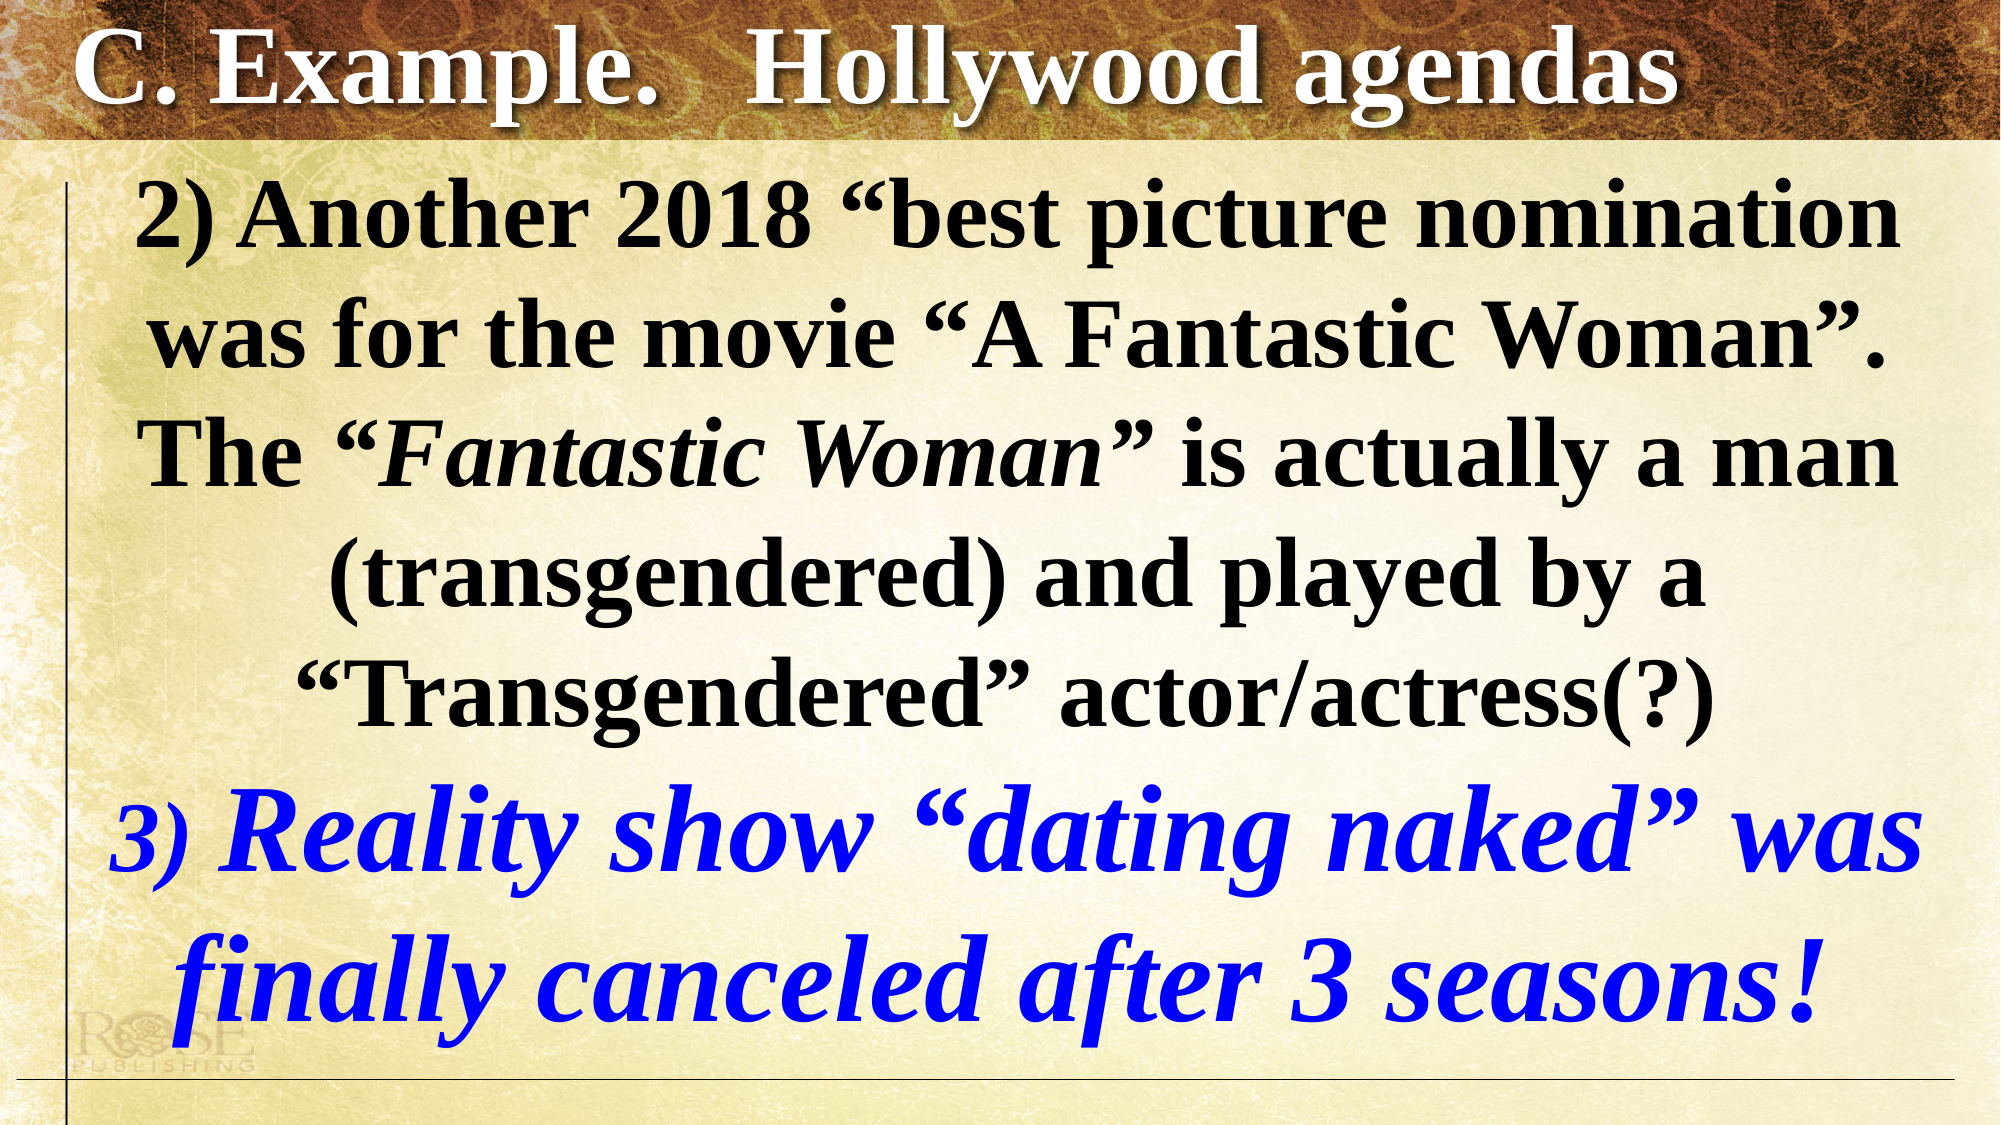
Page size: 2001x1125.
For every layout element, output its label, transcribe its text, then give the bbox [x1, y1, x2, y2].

title C. Example. Hollywood agendas [55, 59, 1873, 148]
text_box 2) Another 2018 “best picture nomination was for the movie “A Fantastic Woman”. The “Fantastic Woman” is actually a man (transgendered) and played by a “Transgendered” actor/actress(?) 3) Reality show “dating naked” was finally canceled after 3 seasons! [55, 139, 1981, 1055]
picture [0, 0, 2001, 1125]
